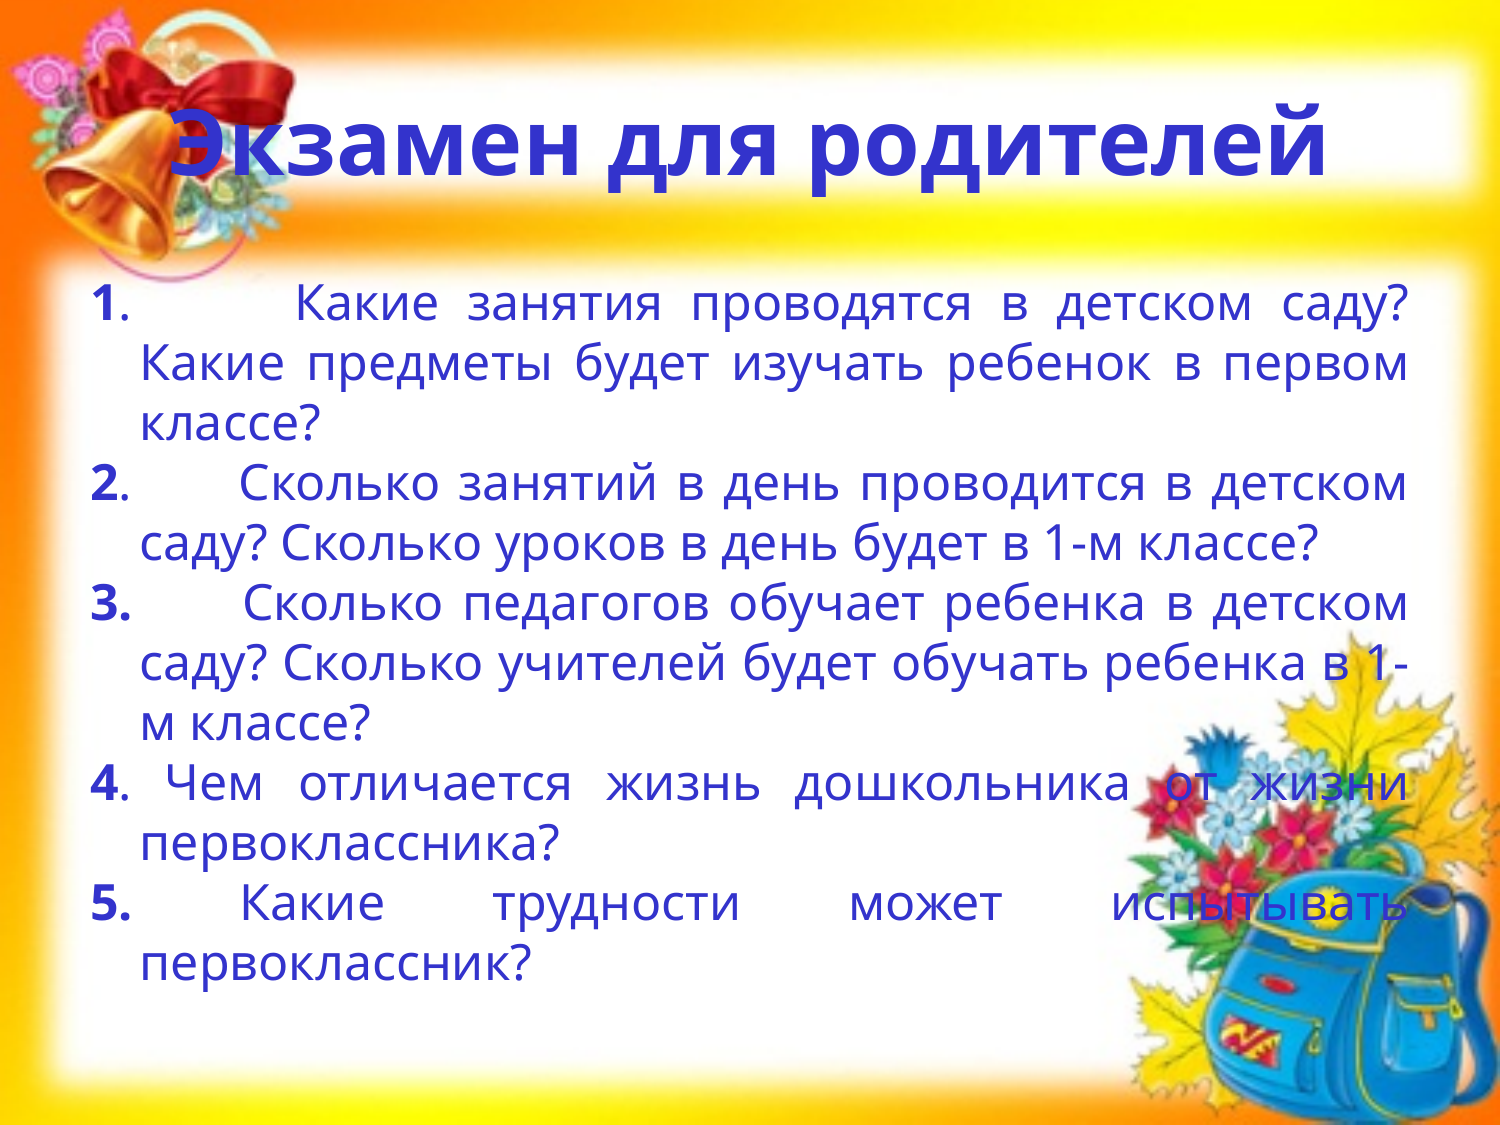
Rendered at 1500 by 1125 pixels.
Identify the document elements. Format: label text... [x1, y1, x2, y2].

list 1. Какие занятия проводятся в детском саду? Какие предметы будет изучать ребенок в первом классе? 2. Сколько занятий в день проводится в детском саду? Сколько уроков в день будет в 1-м классе? 3. Сколько педагогов обучает ребенка в детском саду? Сколько учителей будет обучать ребенка в 1-м классе? 4. Чем отличается жизнь дошкольника от жизни первоклассника? 5. Какие трудности может испытывать первоклассник? [75, 262, 1425, 1005]
picture [0, 0, 1500, 1125]
title Экзамен для родителей [75, 45, 1425, 233]
